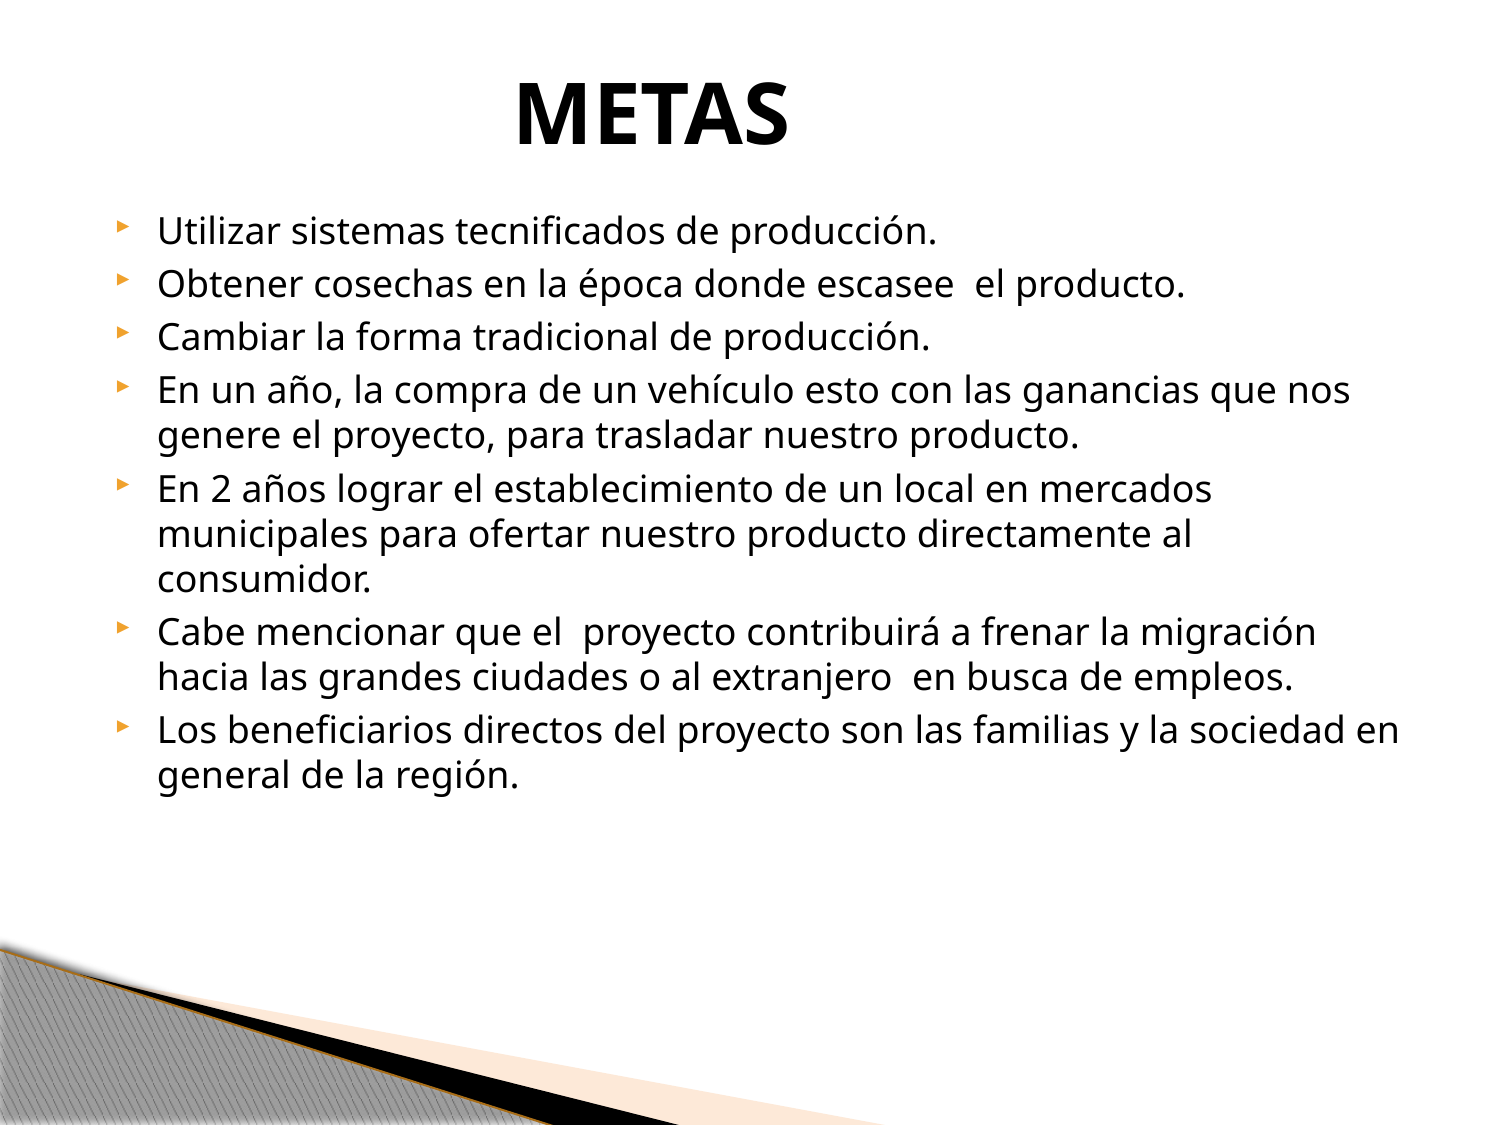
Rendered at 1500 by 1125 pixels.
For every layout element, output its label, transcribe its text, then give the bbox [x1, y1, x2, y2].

title METAS [75, 45, 1425, 176]
list Utilizar sistemas tecnificados de producción. Obtener cosechas en la época donde escasee el producto. Cambiar la forma tradicional de producción. En un año, la compra de un vehículo esto con las ganancias que nos genere el proyecto, para trasladar nuestro producto. En 2 años lograr el establecimiento de un local en mercados municipales para ofertar nuestro producto directamente al consumidor. Cabe mencionar que el proyecto contribuirá a frenar la migración hacia las grandes ciudades o al extranjero en busca de empleos. Los beneficiarios directos del proyecto son las familias y la sociedad en general de la región. [82, 199, 1432, 942]
